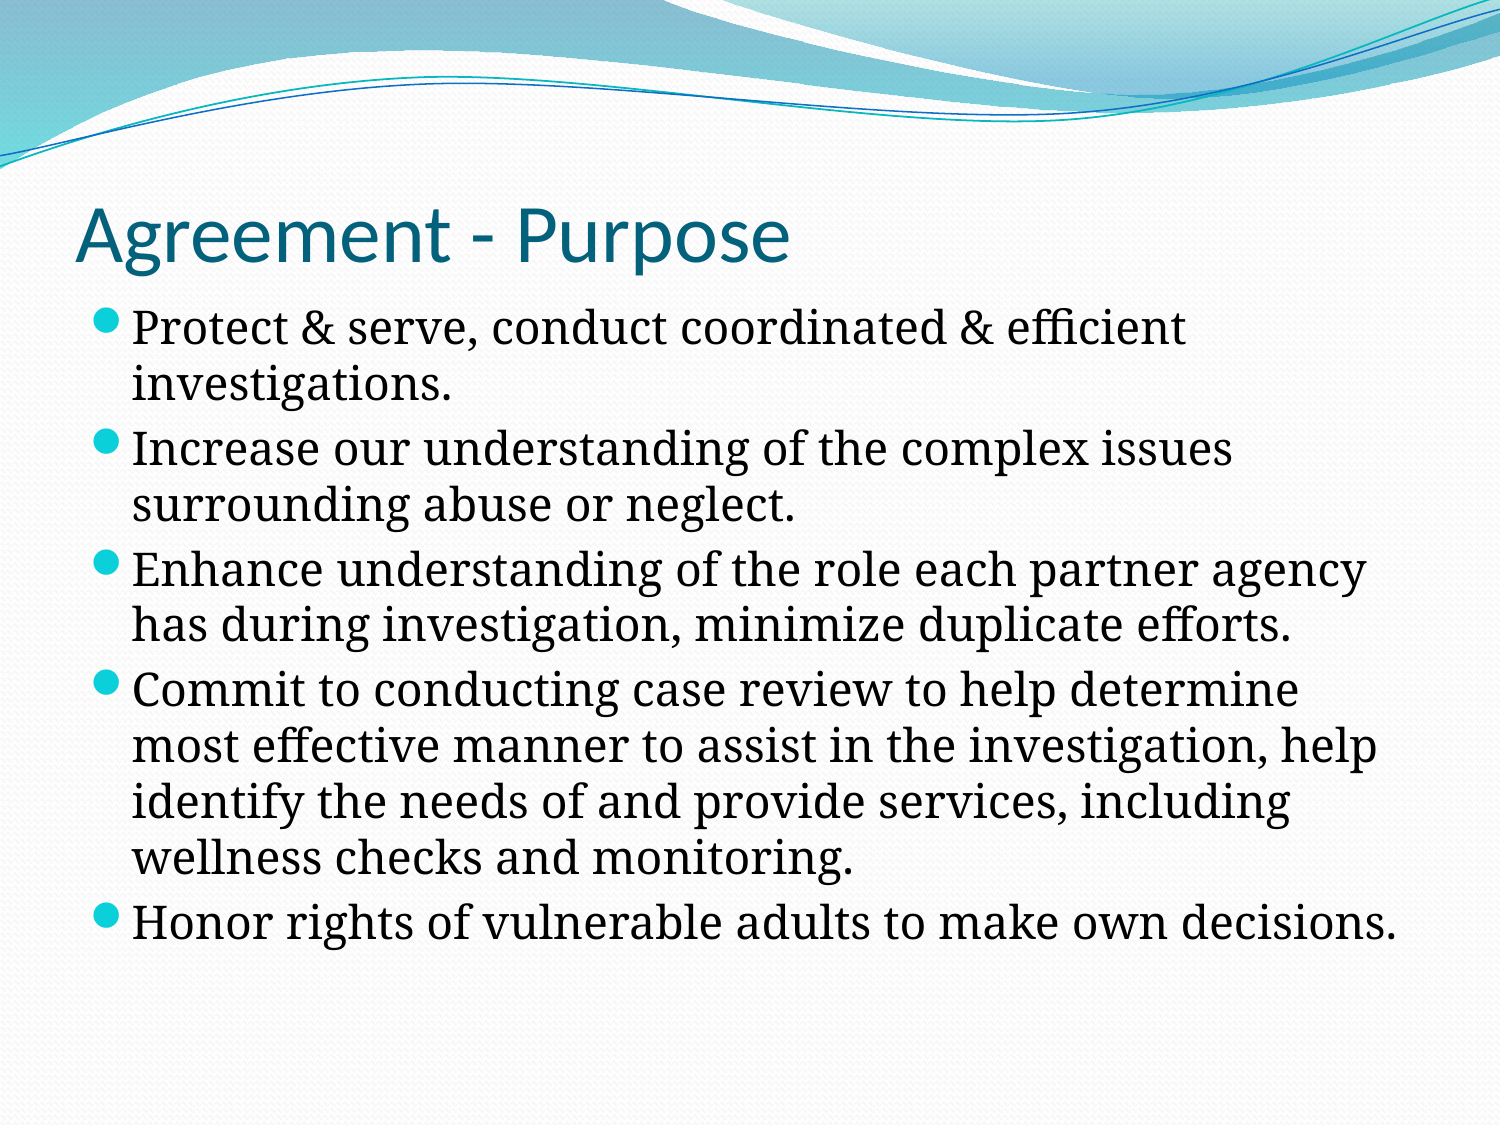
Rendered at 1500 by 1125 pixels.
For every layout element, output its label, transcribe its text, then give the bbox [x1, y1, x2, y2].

list Protect & serve, conduct coordinated & efficient investigations. Increase our understanding of the complex issues surrounding abuse or neglect. Enhance understanding of the role each partner agency has during investigation, minimize duplicate efforts. Commit to conducting case review to help determine most effective manner to assist in the investigation, help identify the needs of and provide services, including wellness checks and monitoring. Honor rights of vulnerable adults to make own decisions. [75, 290, 1425, 976]
title Agreement - Purpose [75, 146, 1425, 279]
